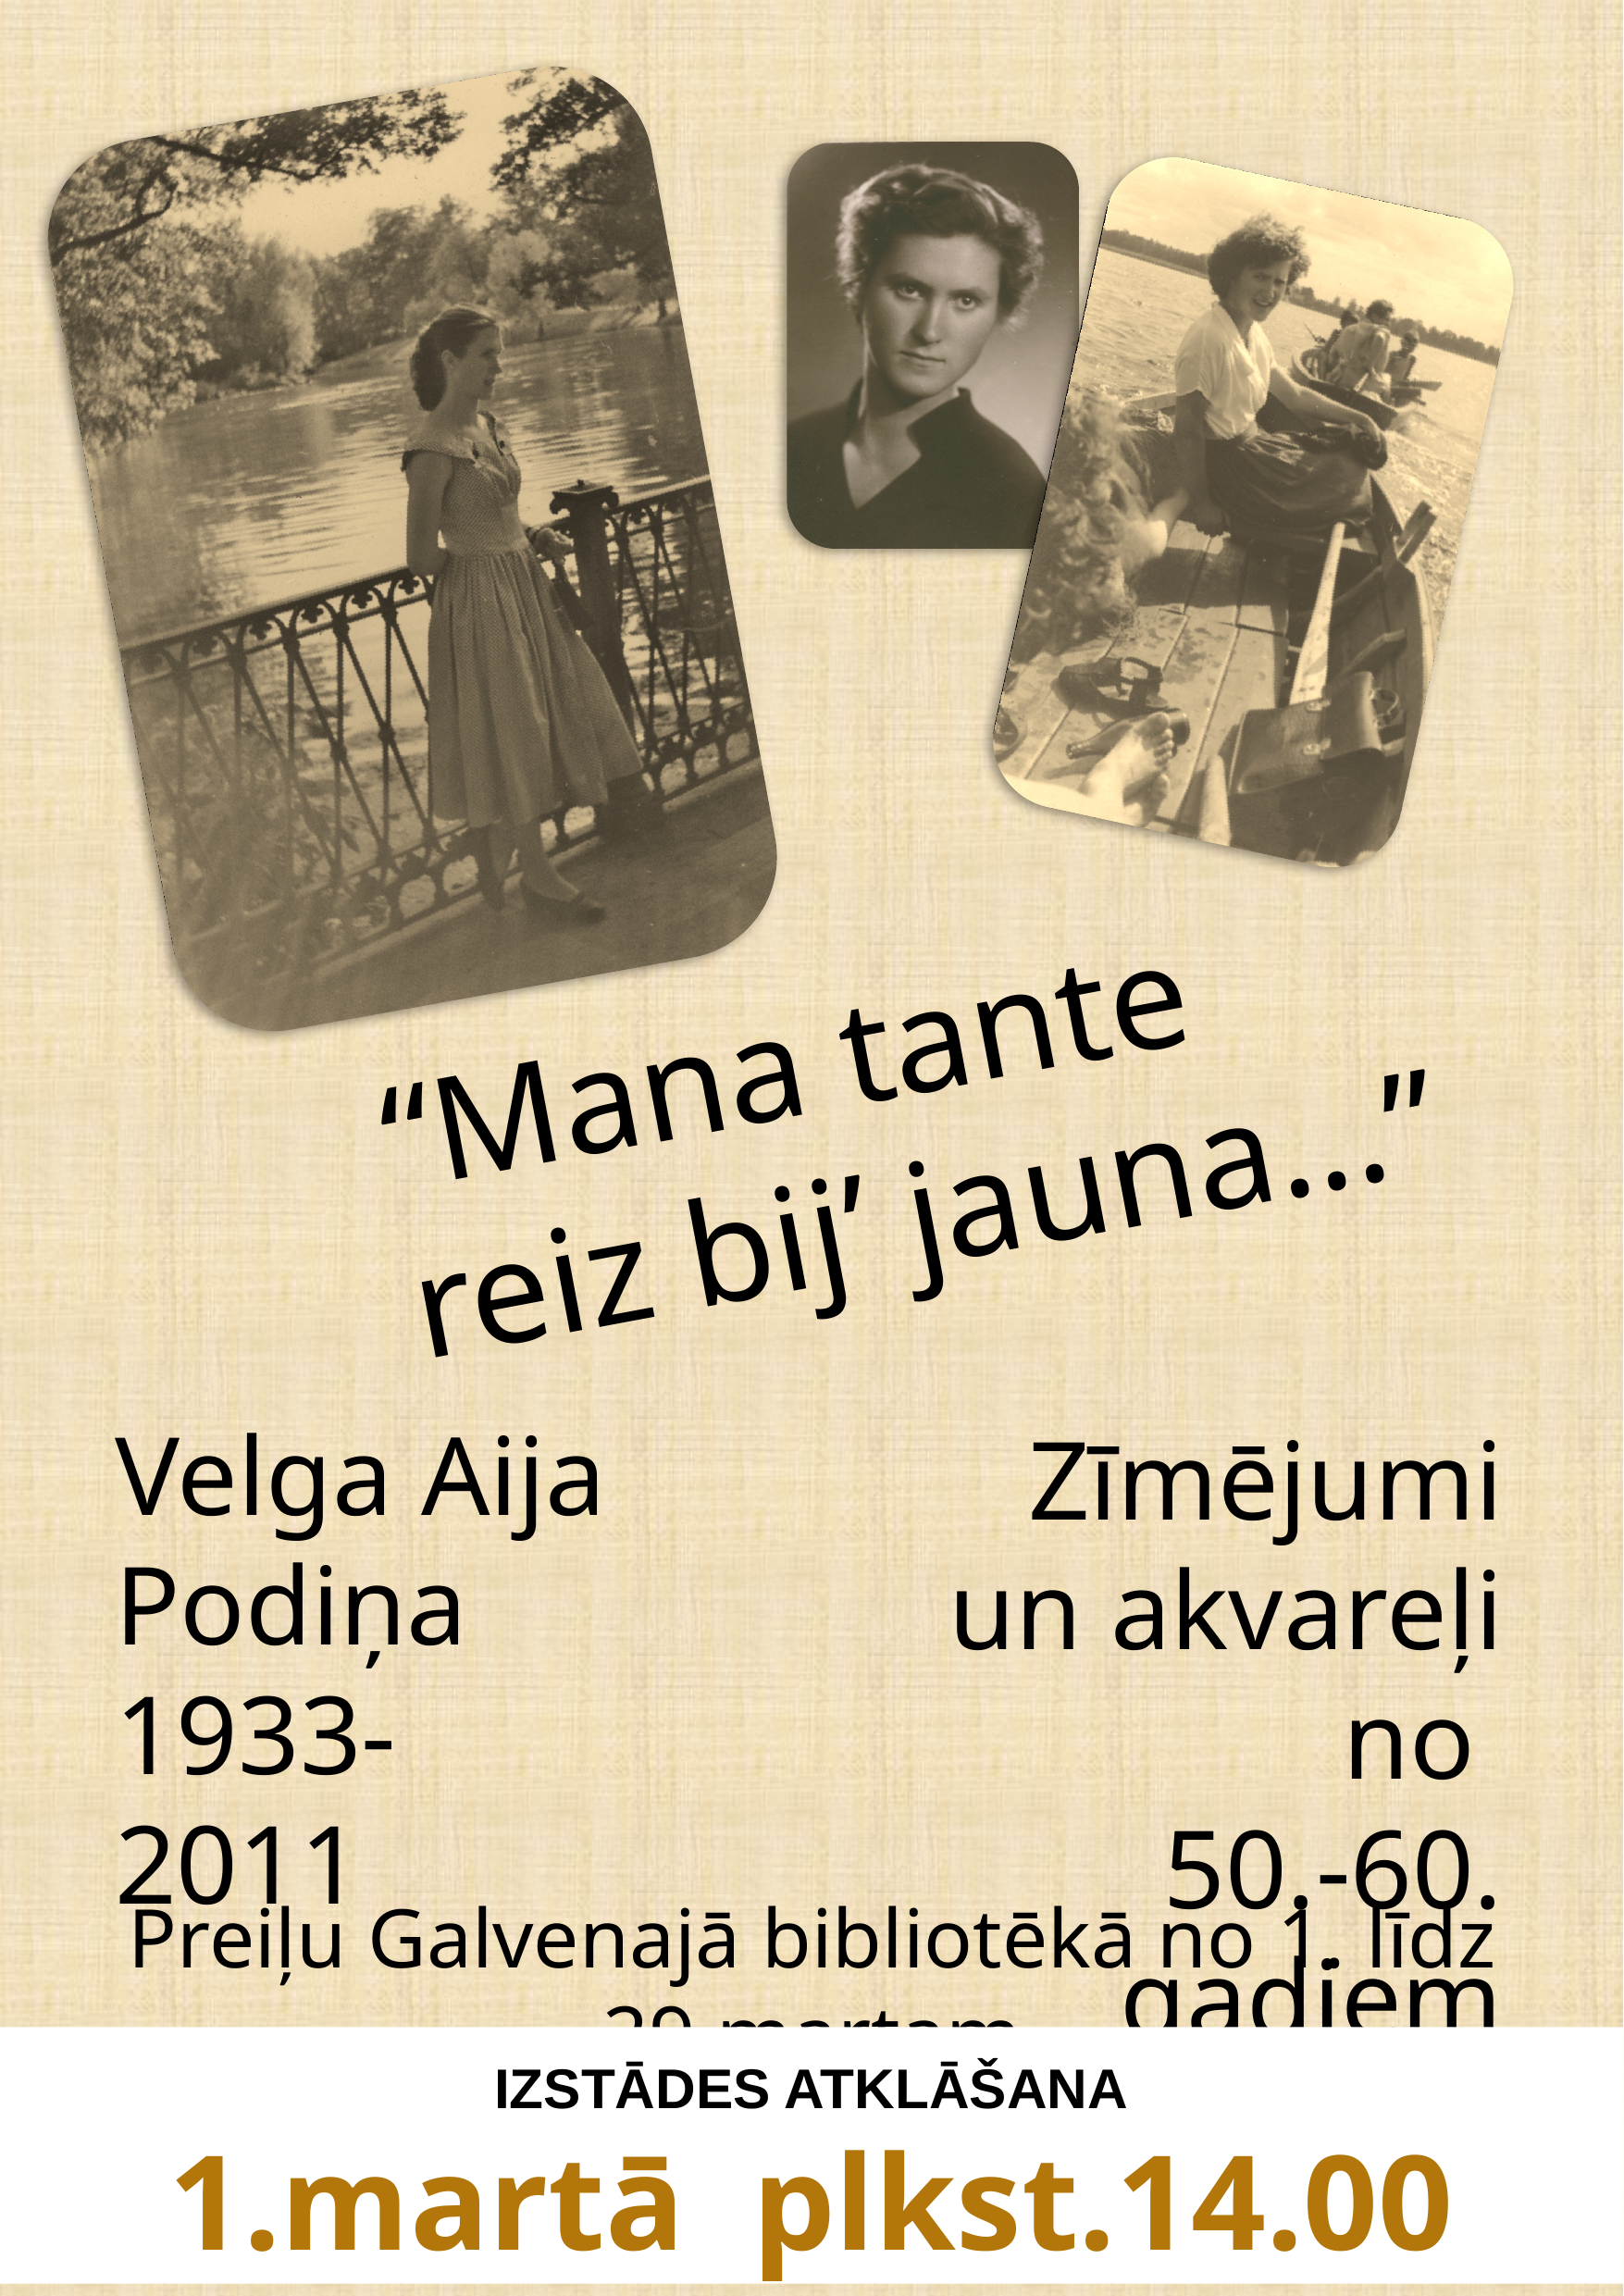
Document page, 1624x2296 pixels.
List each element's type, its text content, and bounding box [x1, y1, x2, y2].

text_box IZSTĀDES ATKLĀŠANA 1.martā plkst.14.00 [0, 2027, 1624, 2284]
text_box Zīmējumi un akvareļi no 50.-60. gadiem [901, 1405, 1518, 1880]
text_box Velga Aija Podiņa 1933-2011 [101, 1400, 640, 1880]
text_box Preiļu Galvenajā bibliotēkā no 1. līdz 29.martam [0, 1880, 1624, 2027]
picture [787, 141, 1514, 859]
text_box “Mana tante reiz bij’ jauna...” [352, 851, 1514, 1397]
picture [47, 70, 777, 1026]
